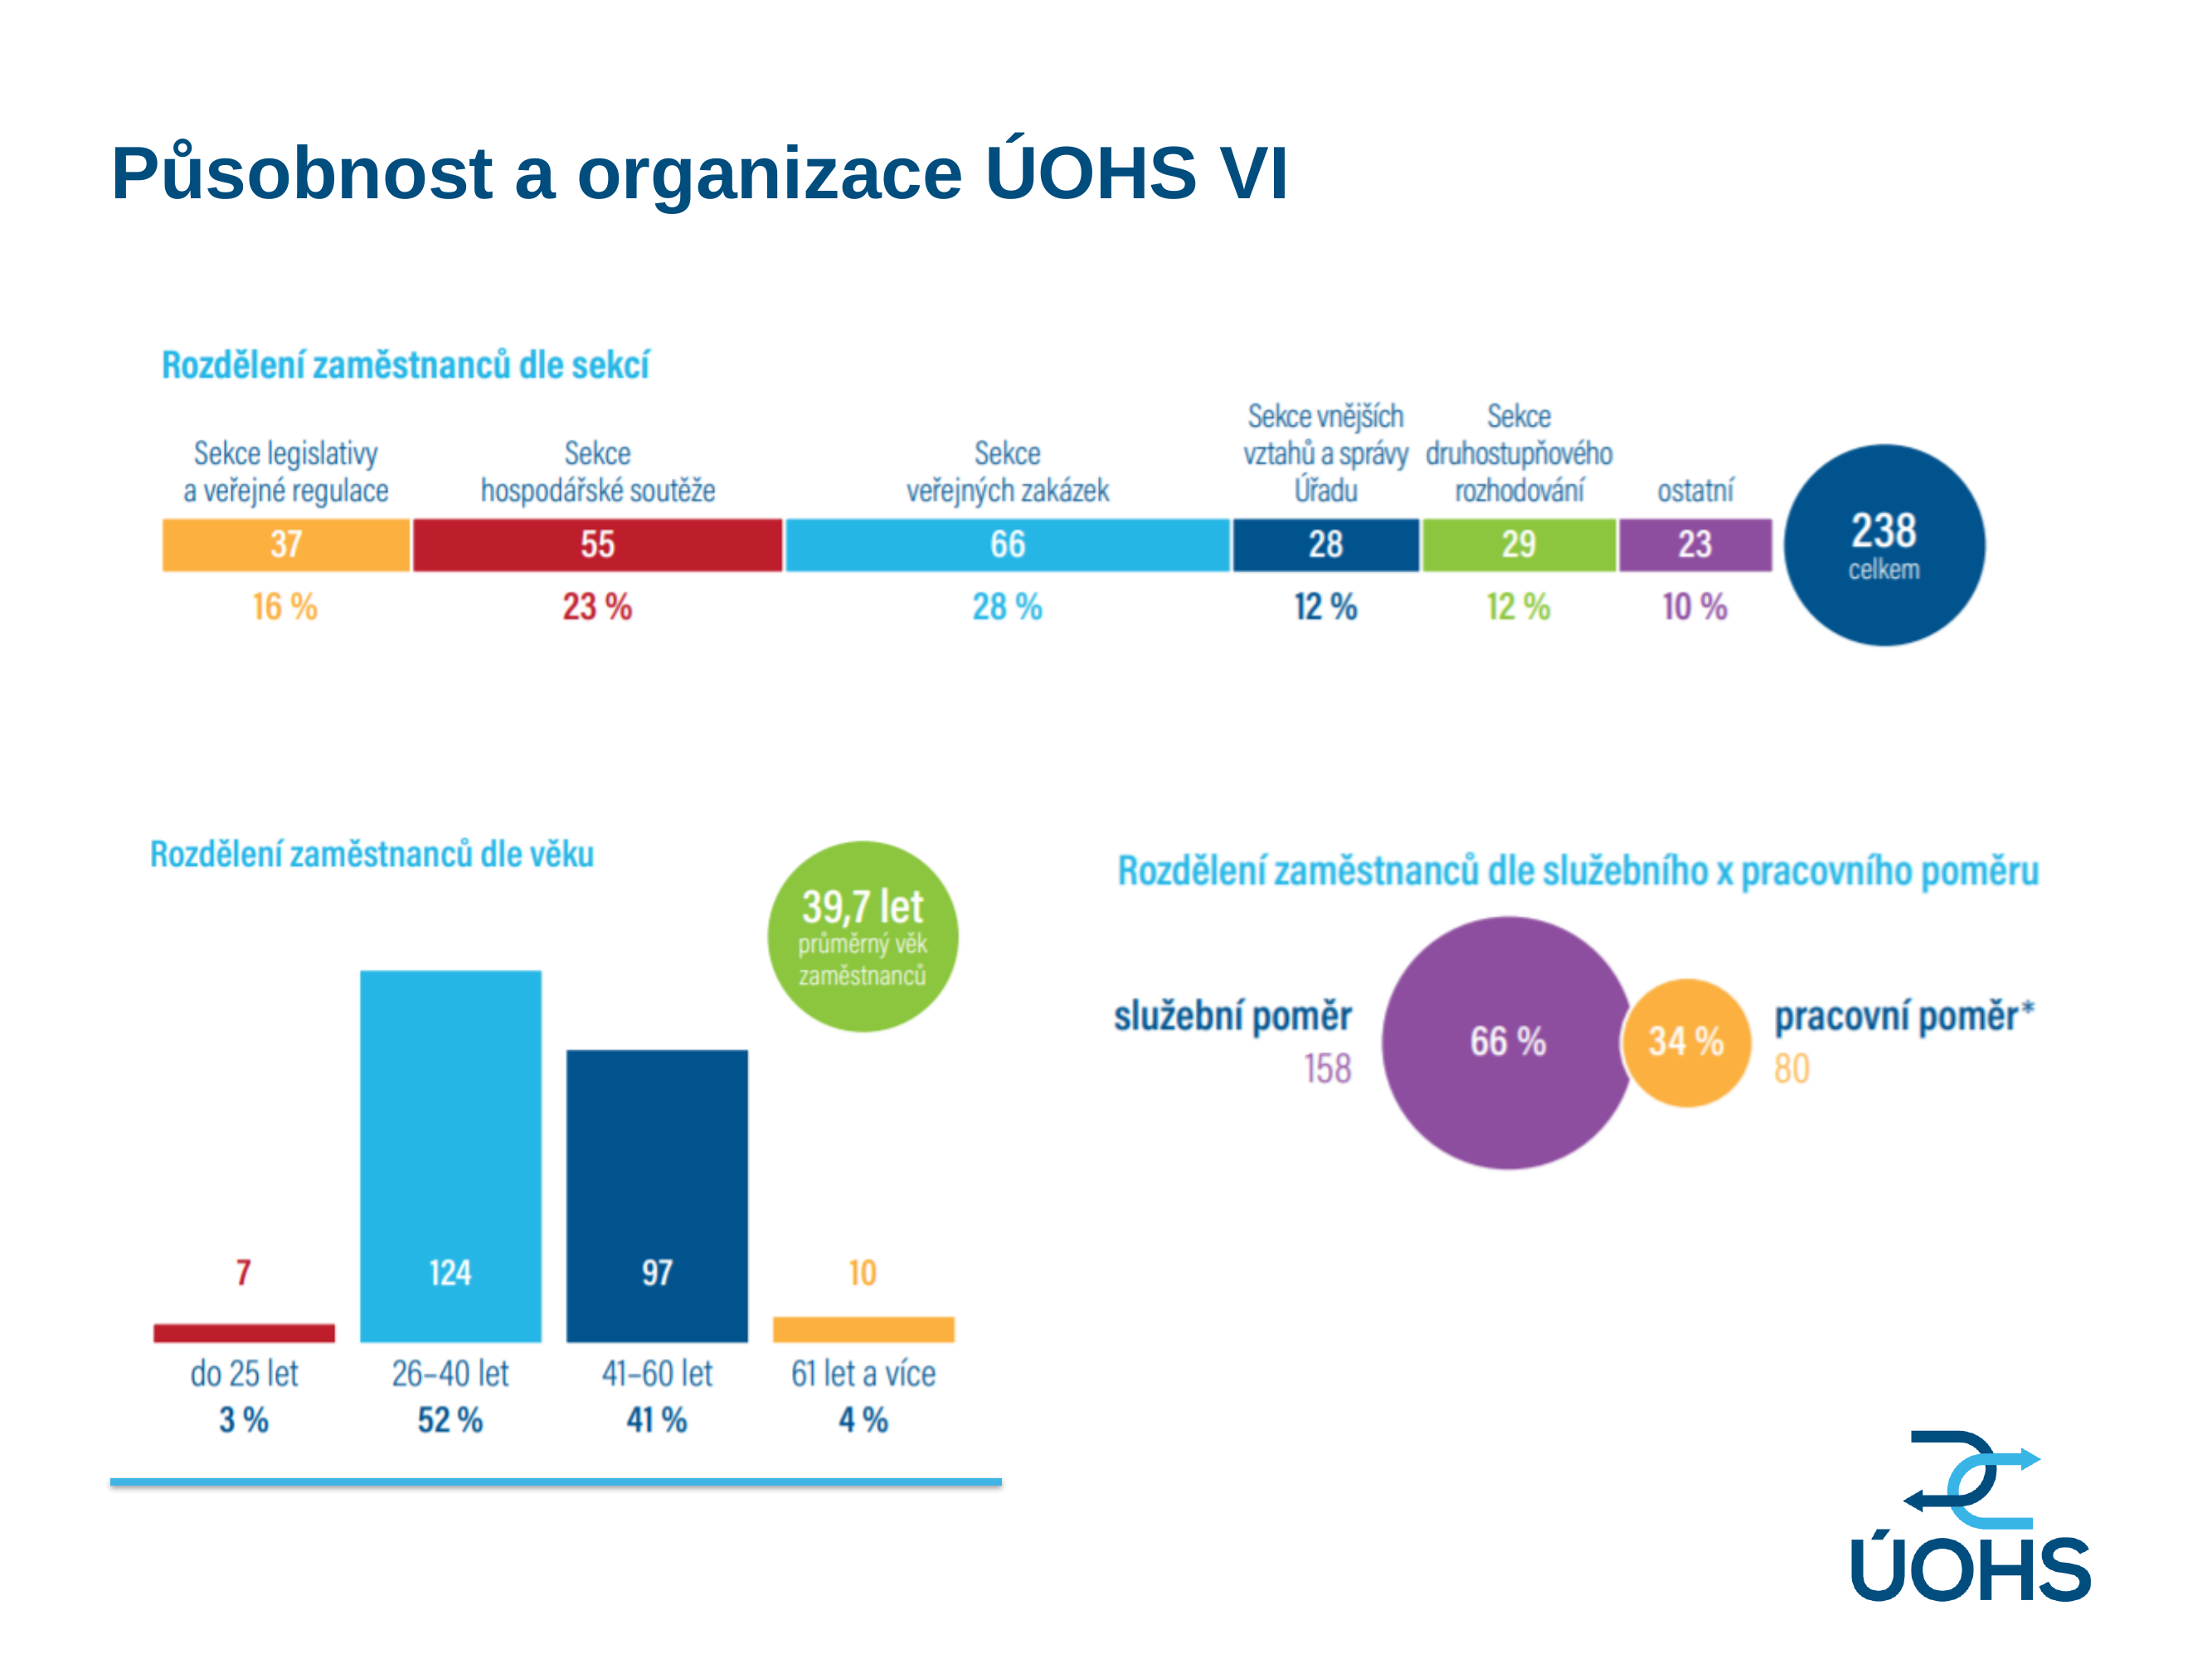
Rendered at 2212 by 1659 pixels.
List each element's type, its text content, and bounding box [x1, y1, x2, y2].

subtitle Působnost a organizace ÚOHS VI [110, 124, 2102, 322]
picture [0, 0, 2212, 1659]
